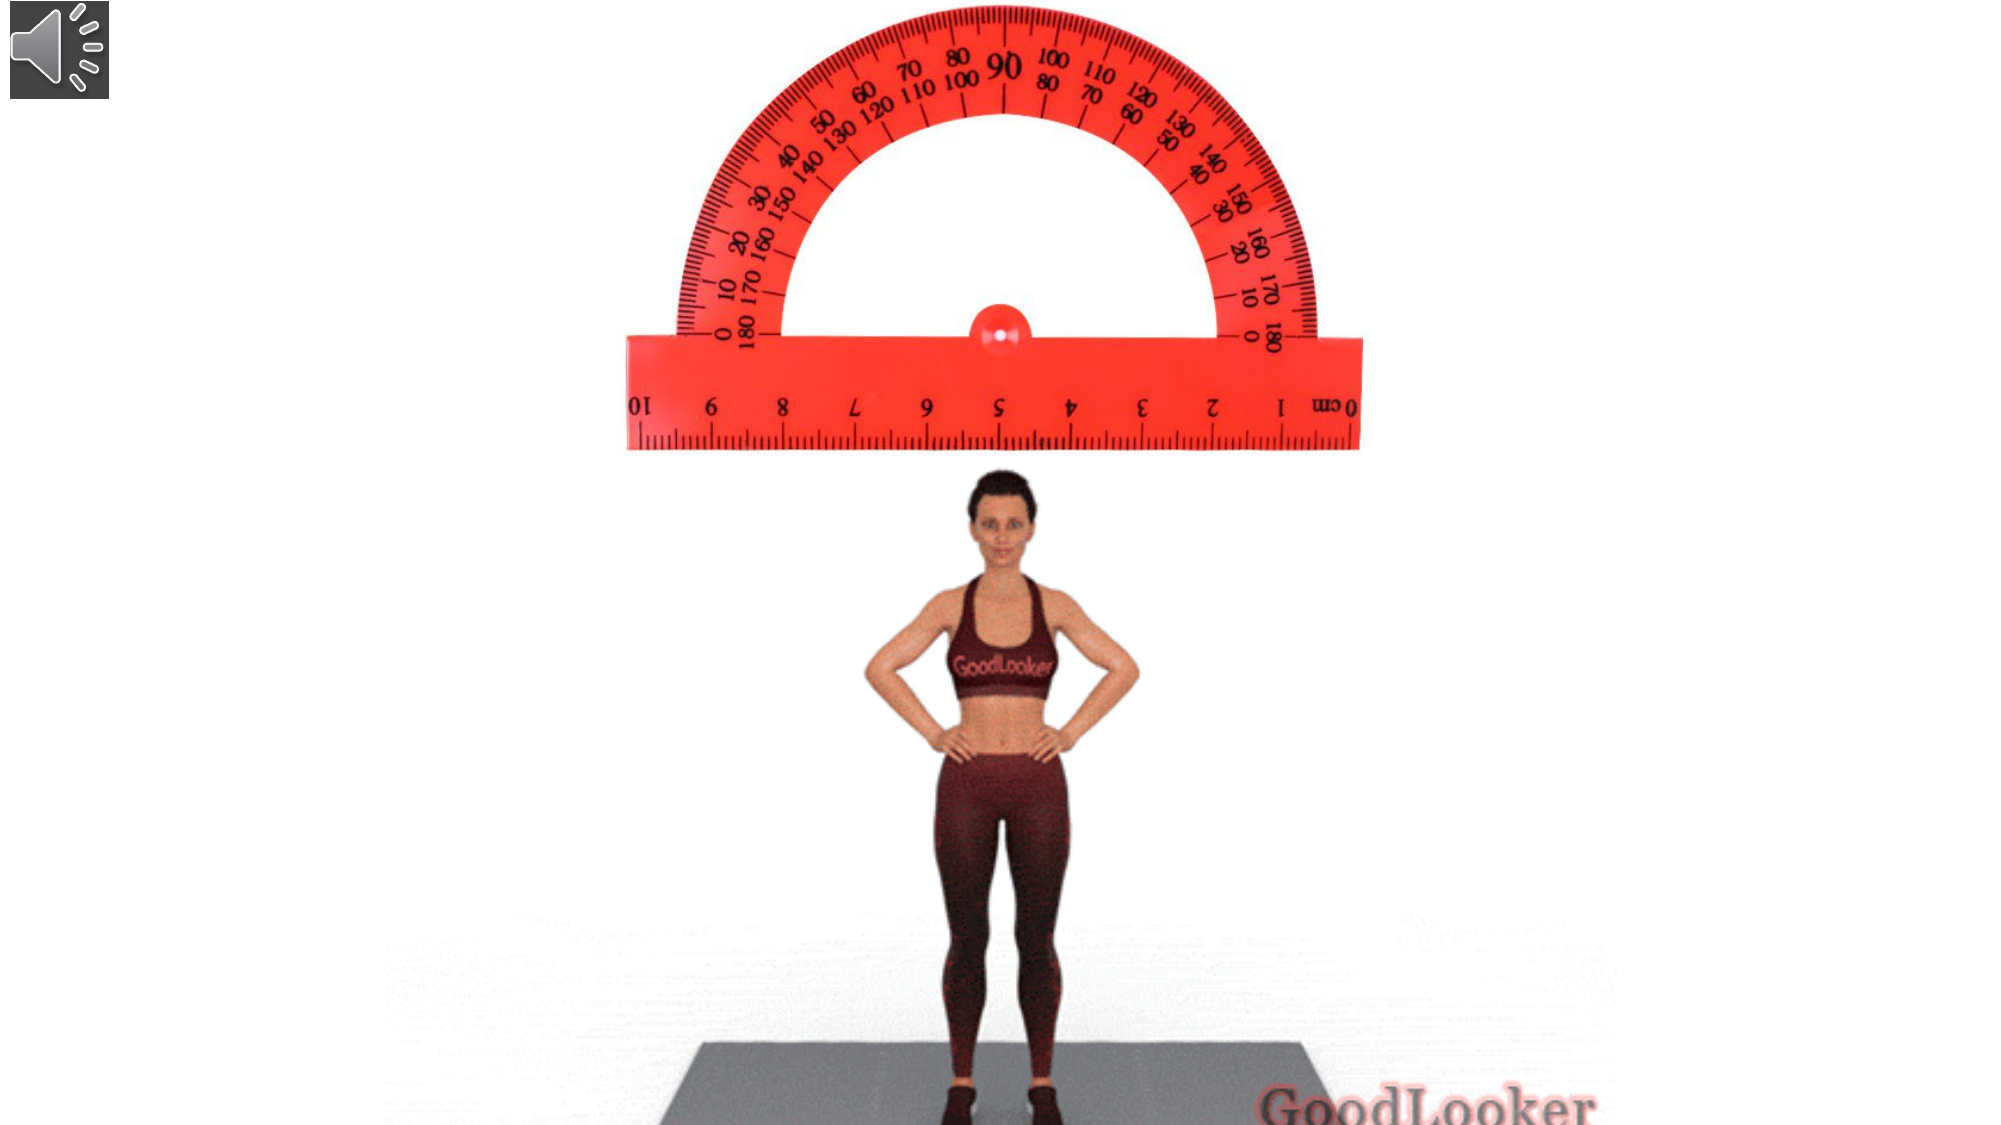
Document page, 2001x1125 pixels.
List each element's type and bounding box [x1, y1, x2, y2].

picture [383, 0, 1617, 1125]
picture [9, 0, 110, 100]
